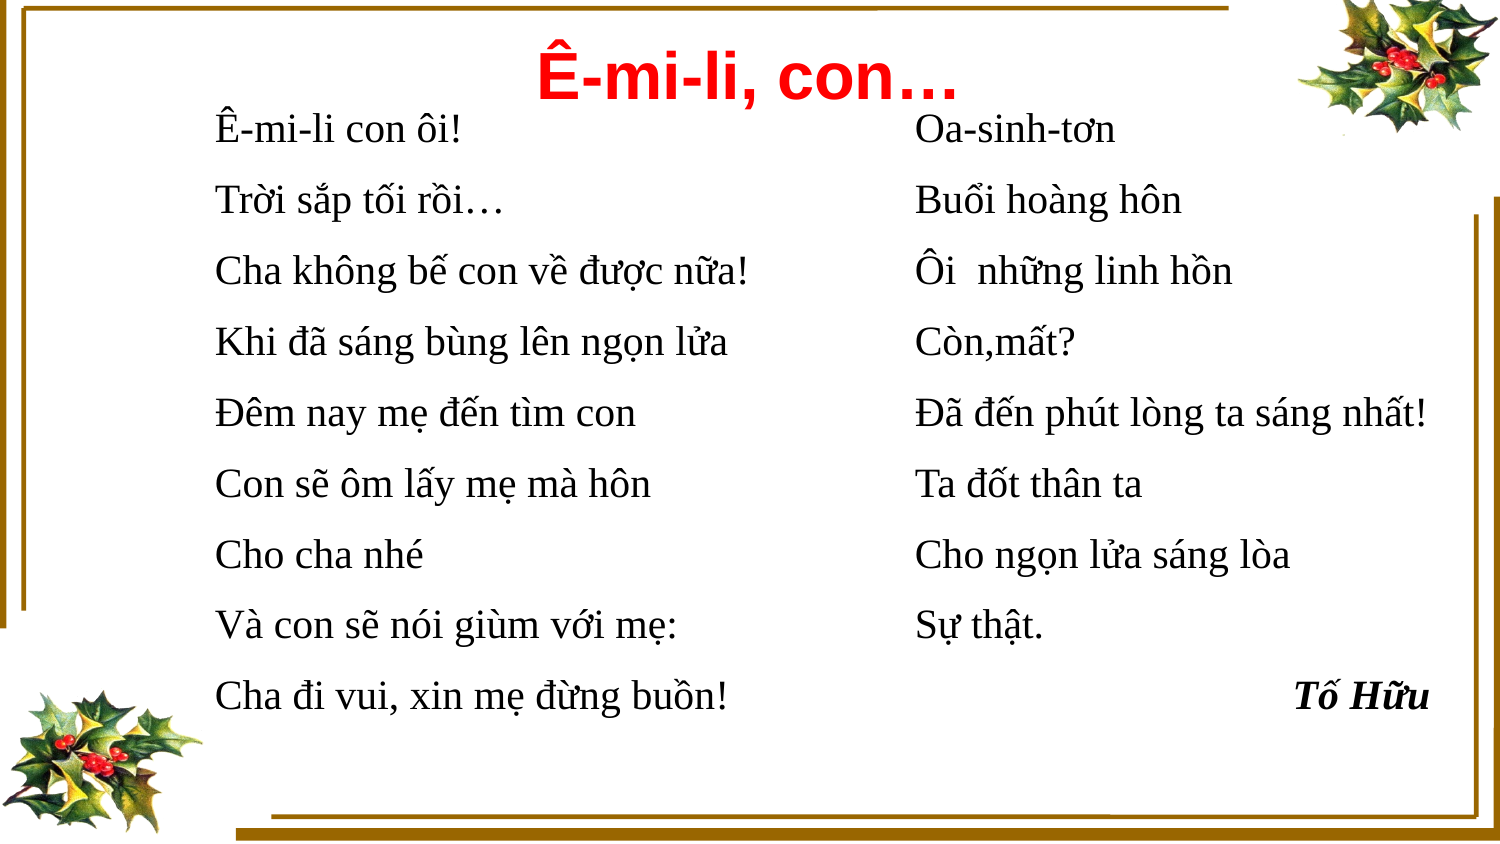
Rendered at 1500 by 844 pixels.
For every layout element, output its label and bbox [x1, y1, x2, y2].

text_box [0, 0, 1500, 835]
